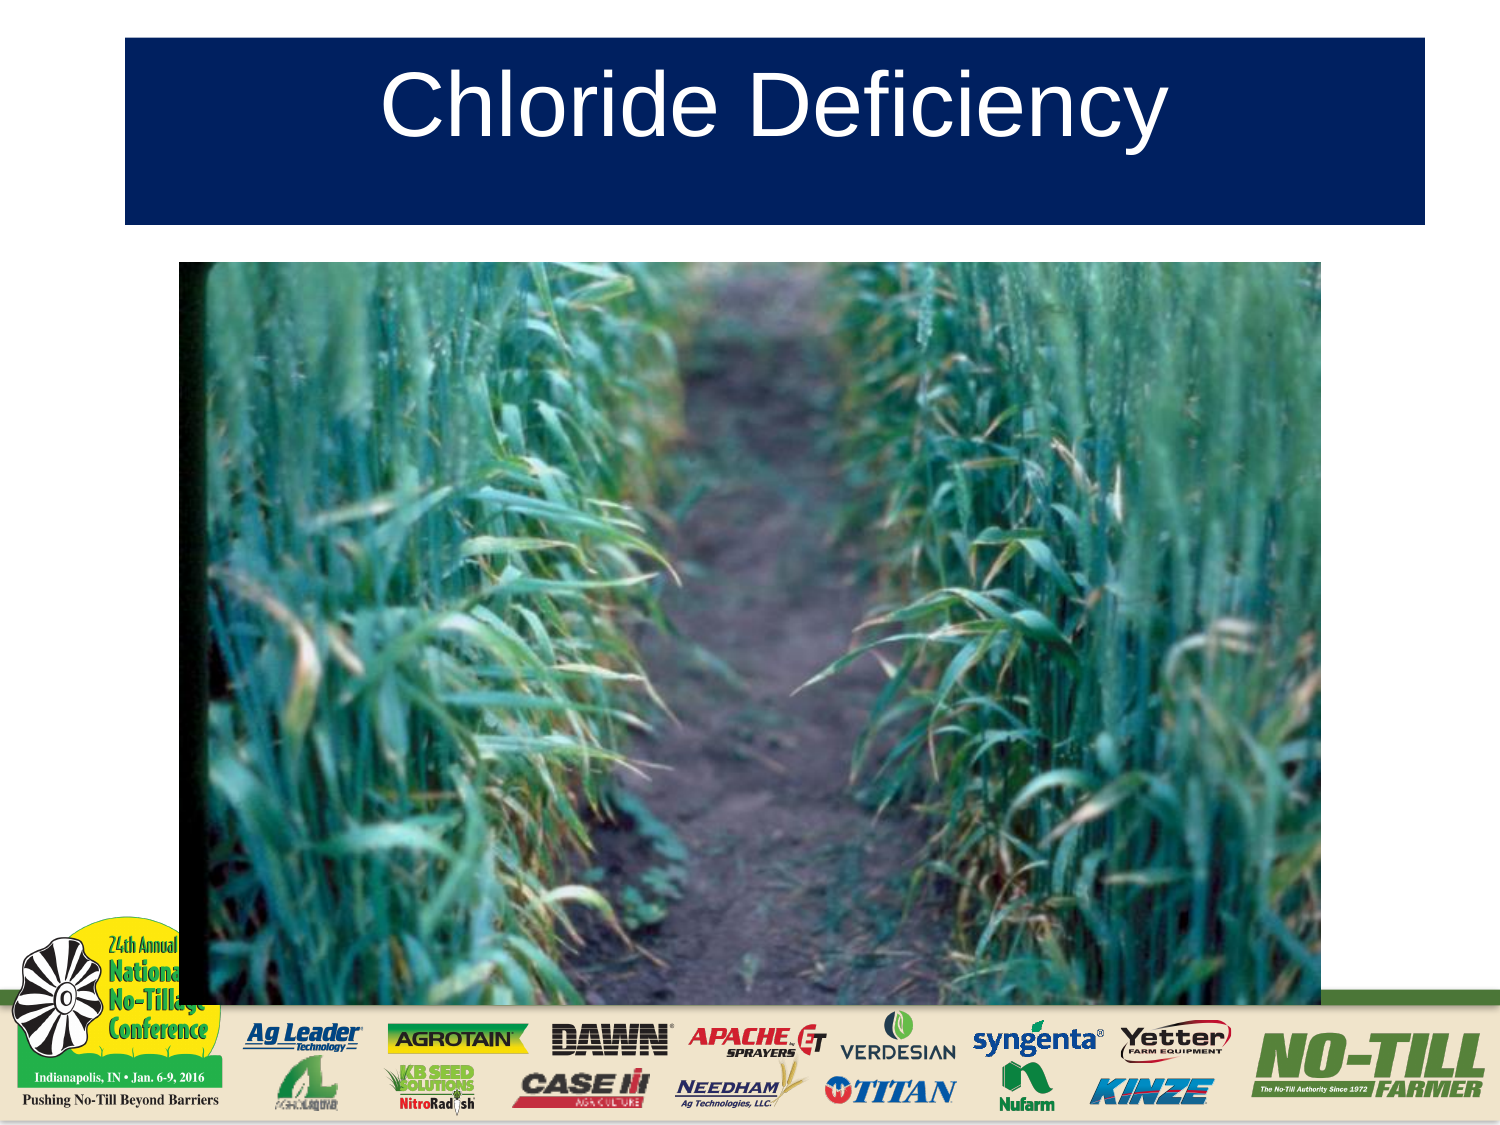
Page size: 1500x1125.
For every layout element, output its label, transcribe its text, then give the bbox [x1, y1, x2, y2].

picture [973, 1020, 1104, 1057]
title Chloride Deficiency [125, 37, 1425, 225]
picture [512, 1068, 650, 1108]
picture [275, 1055, 338, 1111]
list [179, 262, 1321, 1006]
